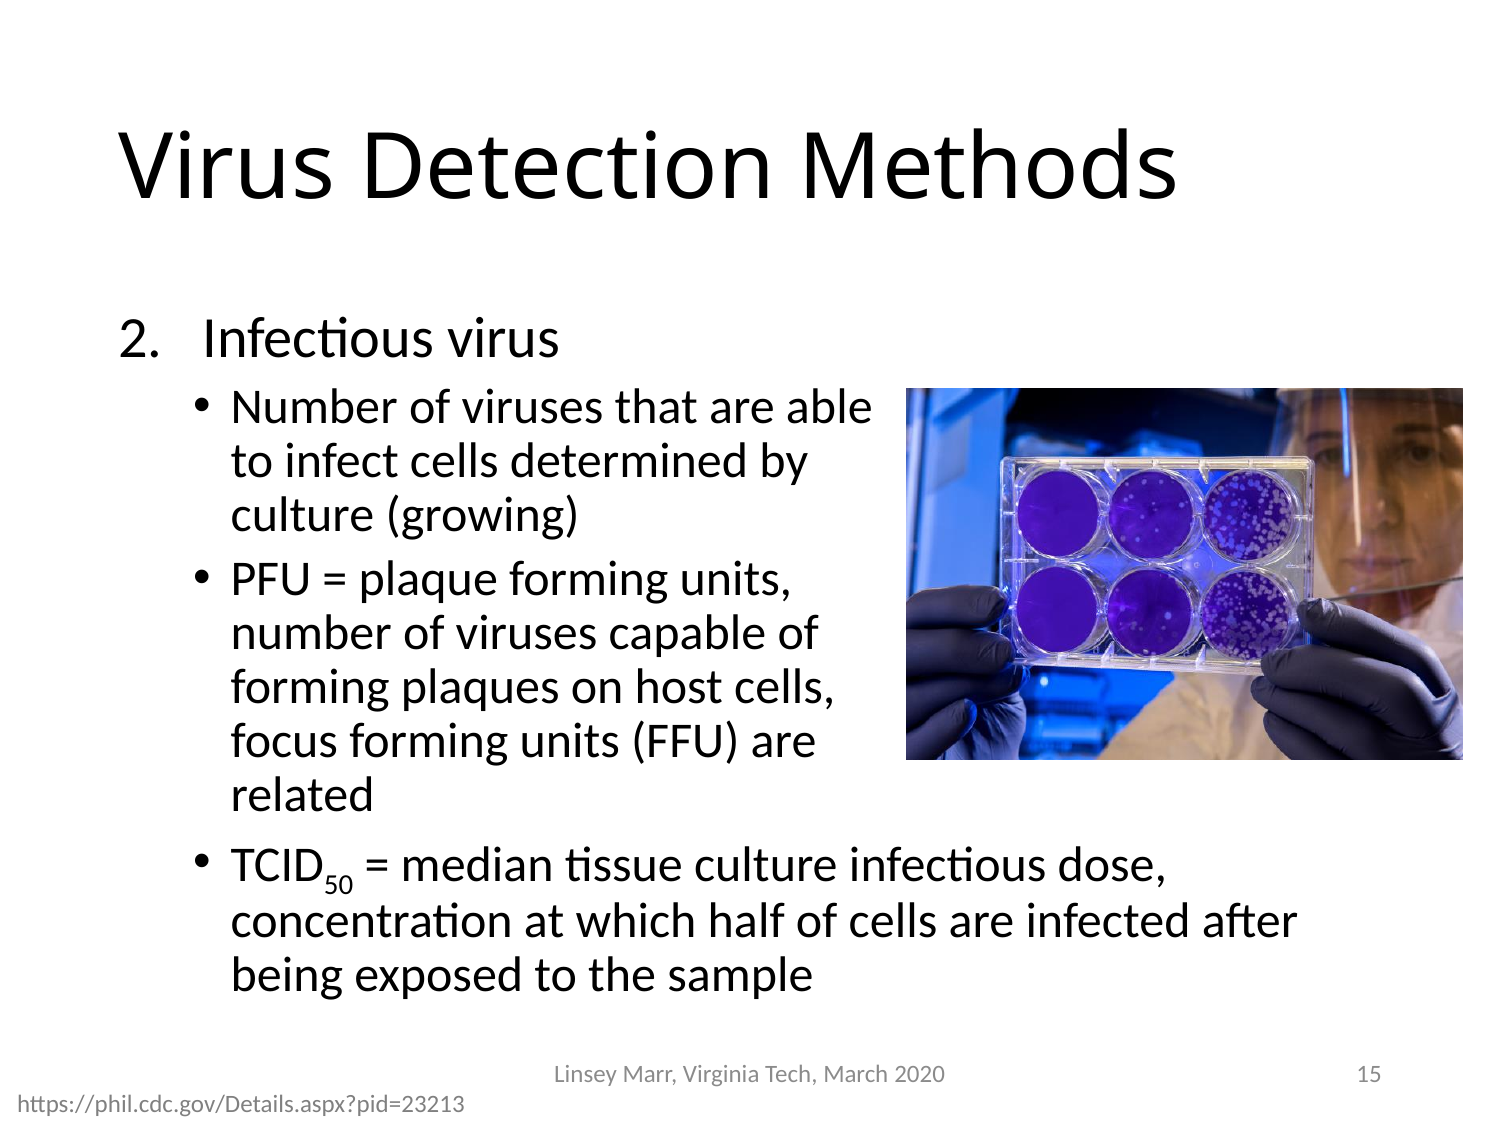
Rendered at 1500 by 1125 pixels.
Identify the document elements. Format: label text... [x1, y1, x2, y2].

text_box https://phil.cdc.gov/Details.aspx?pid=23213 [17, 1079, 1292, 1125]
footer Linsey Marr, Virginia Tech, March 2020 [496, 1042, 1004, 1079]
picture [905, 388, 1463, 760]
list Infectious virus Number of viruses that are able to infect cells determined by culture (growing) PFU = plaque forming units, number of viruses capable of forming plaques on host cells, focus forming units (FFU) are related TCID50 = median tissue culture infectious dose, concentration at which half of cells are infected after being exposed to the sample [103, 299, 1397, 1014]
slide_number 15 [1059, 1042, 1397, 1103]
title Virus Detection Methods [103, 59, 1397, 278]
